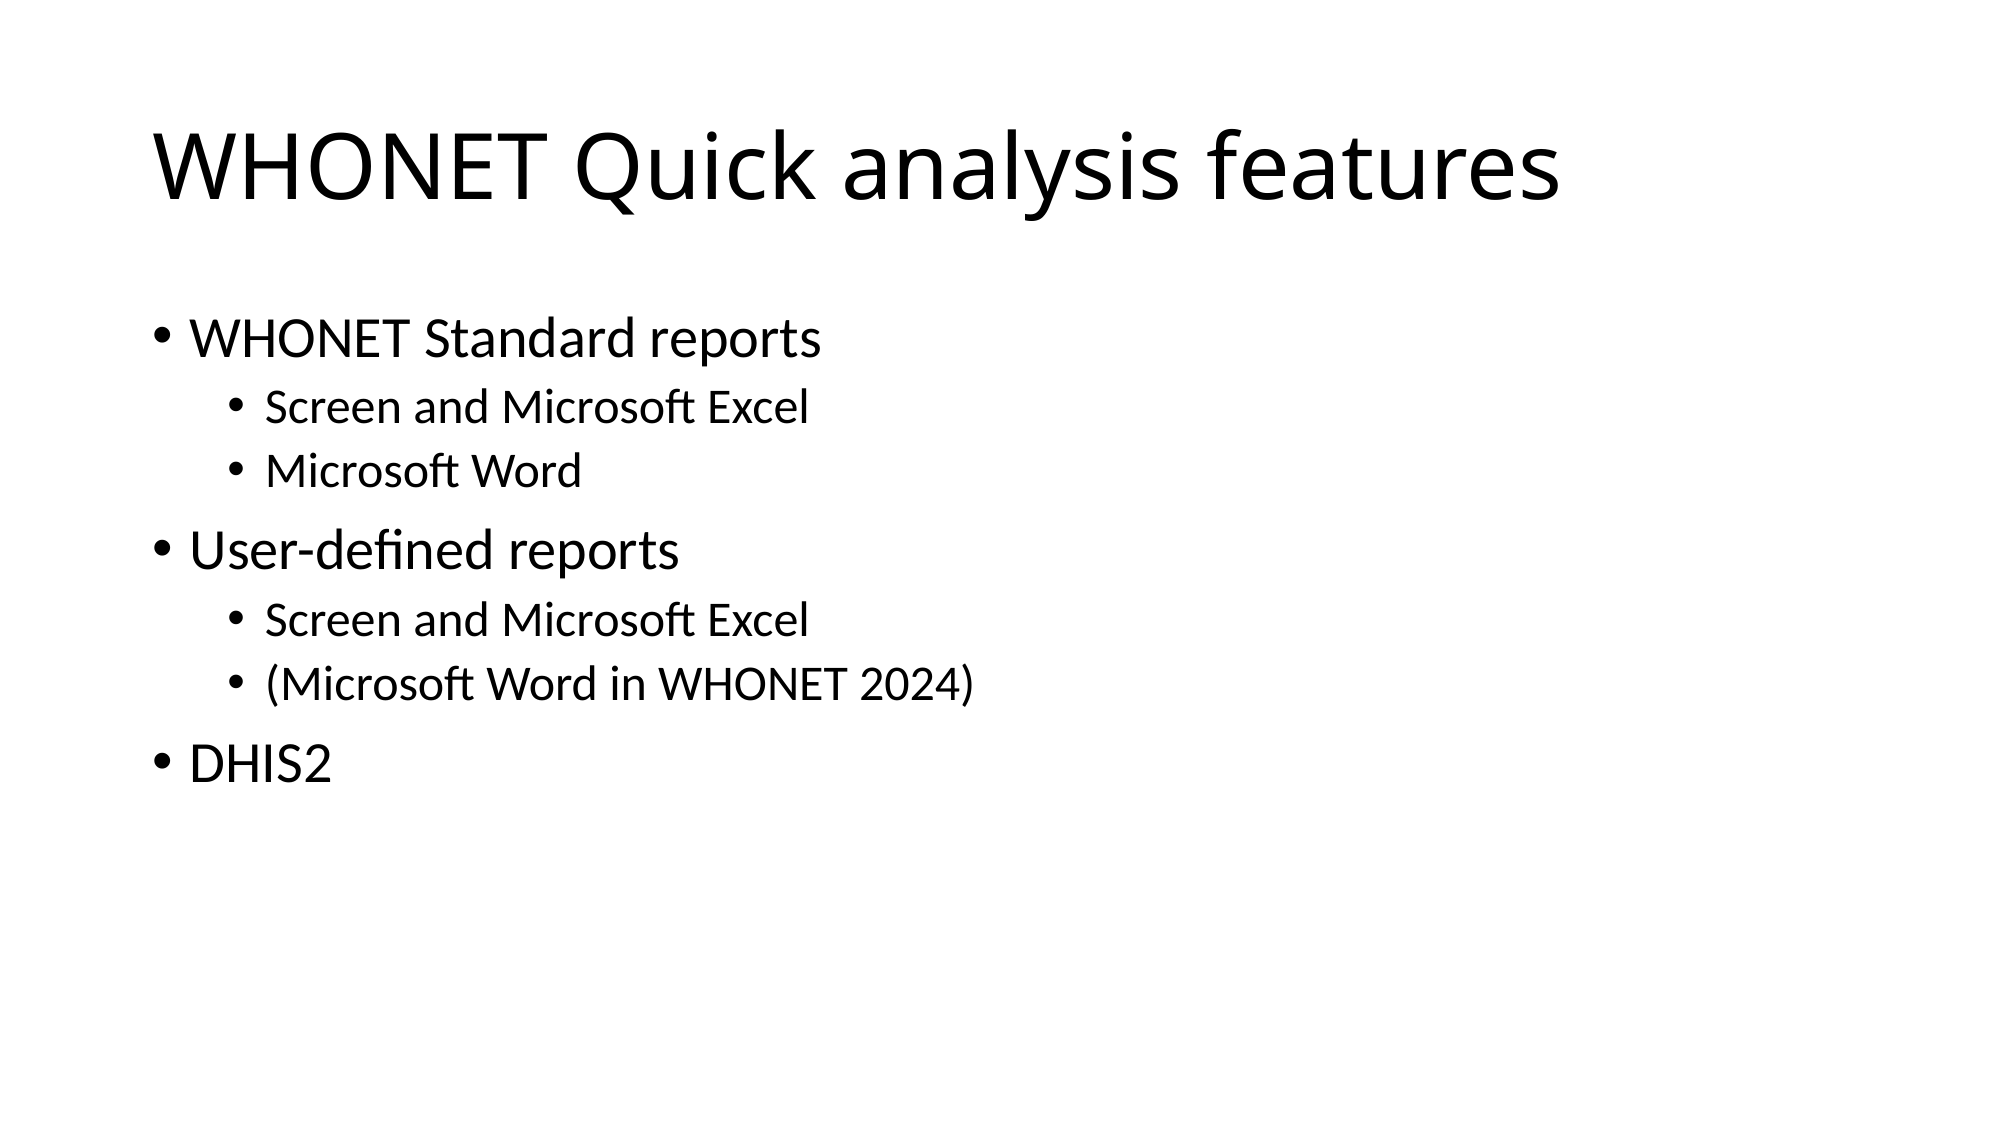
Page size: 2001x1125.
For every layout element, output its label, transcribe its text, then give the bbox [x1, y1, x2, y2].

list WHONET Standard reports Screen and Microsoft Excel Microsoft Word User-defined reports Screen and Microsoft Excel (Microsoft Word in WHONET 2024) DHIS2 [137, 299, 1863, 1014]
title WHONET Quick analysis features [137, 61, 1863, 279]
